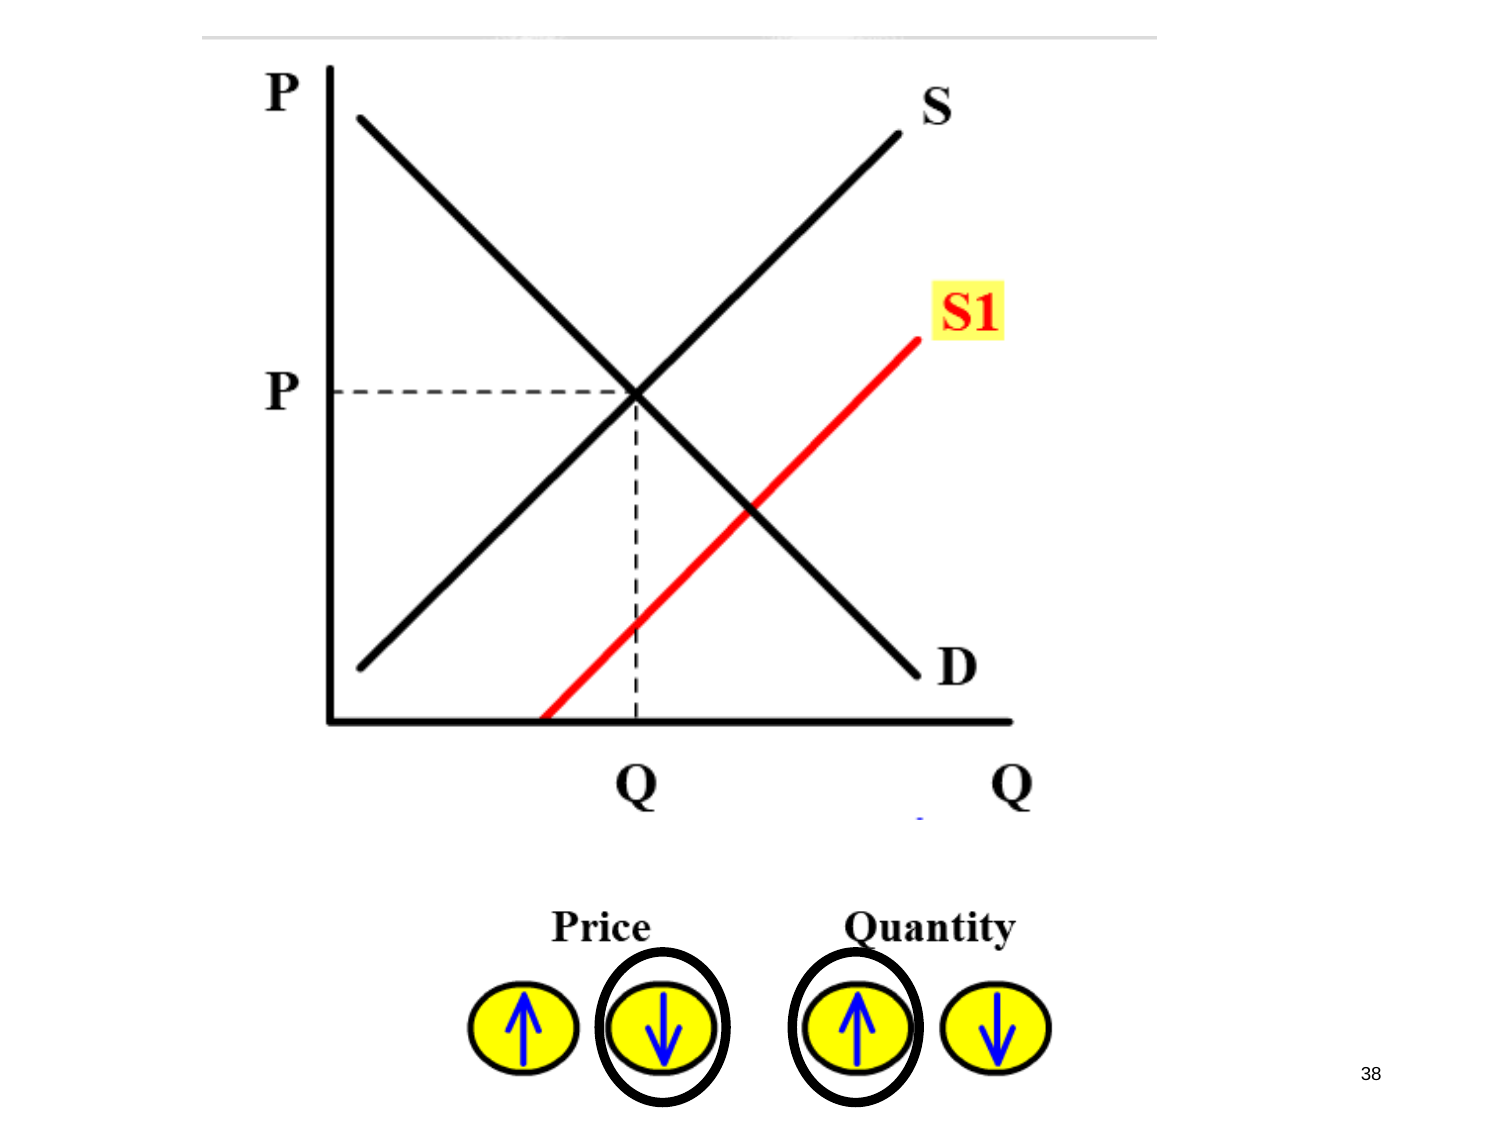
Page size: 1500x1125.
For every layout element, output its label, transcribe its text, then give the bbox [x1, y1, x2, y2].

slide_number 38 [1060, 1042, 1397, 1103]
picture [202, 36, 1157, 820]
picture [431, 896, 1060, 1103]
